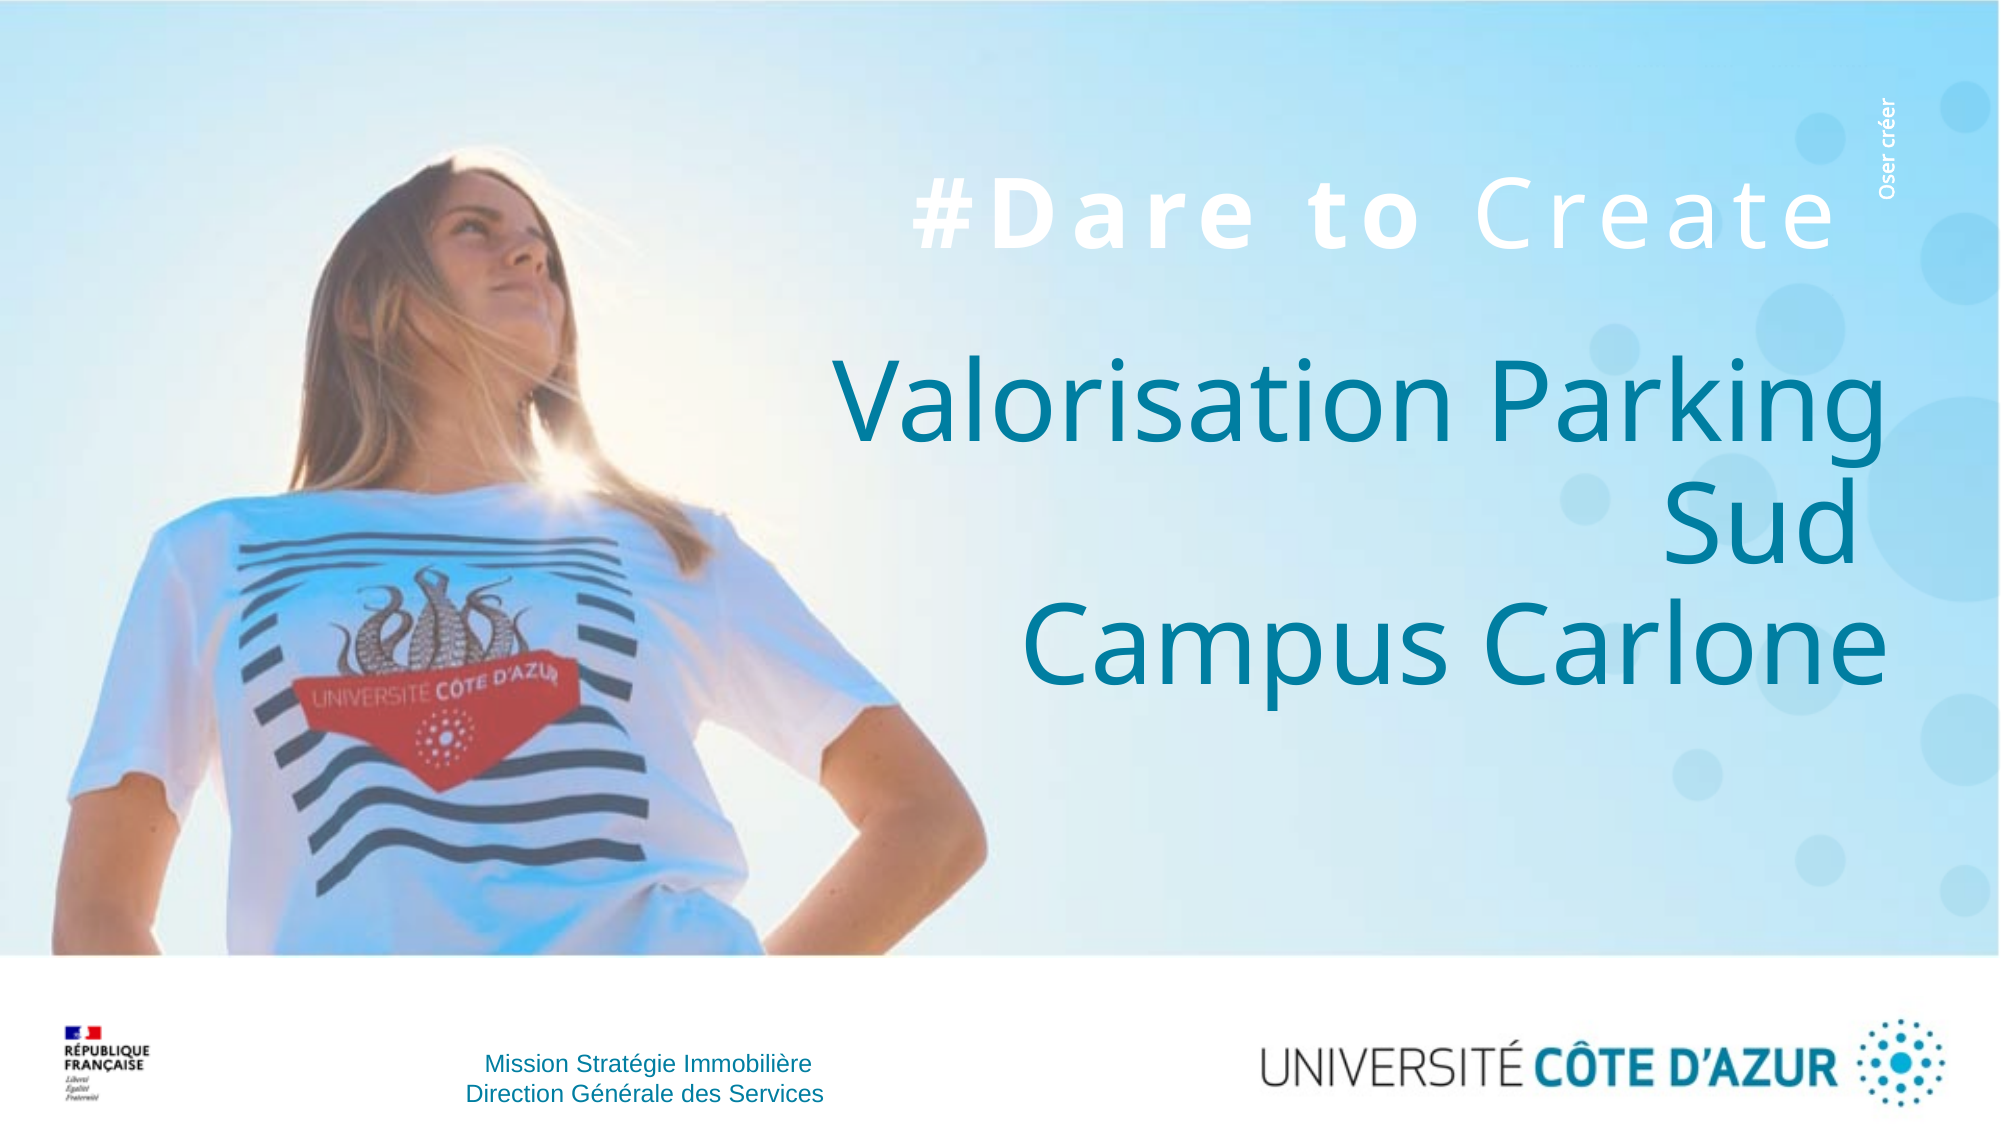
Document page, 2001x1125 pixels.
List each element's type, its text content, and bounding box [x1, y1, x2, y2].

picture [1541, 6, 2001, 956]
picture [52, 1013, 163, 1114]
title Valorisation Parking Sud Campus Carlone [662, 337, 1907, 576]
picture [1223, 996, 1980, 1125]
subtitle Mission Stratégie Immobilière Direction Générale des Services [276, 1040, 1022, 1125]
